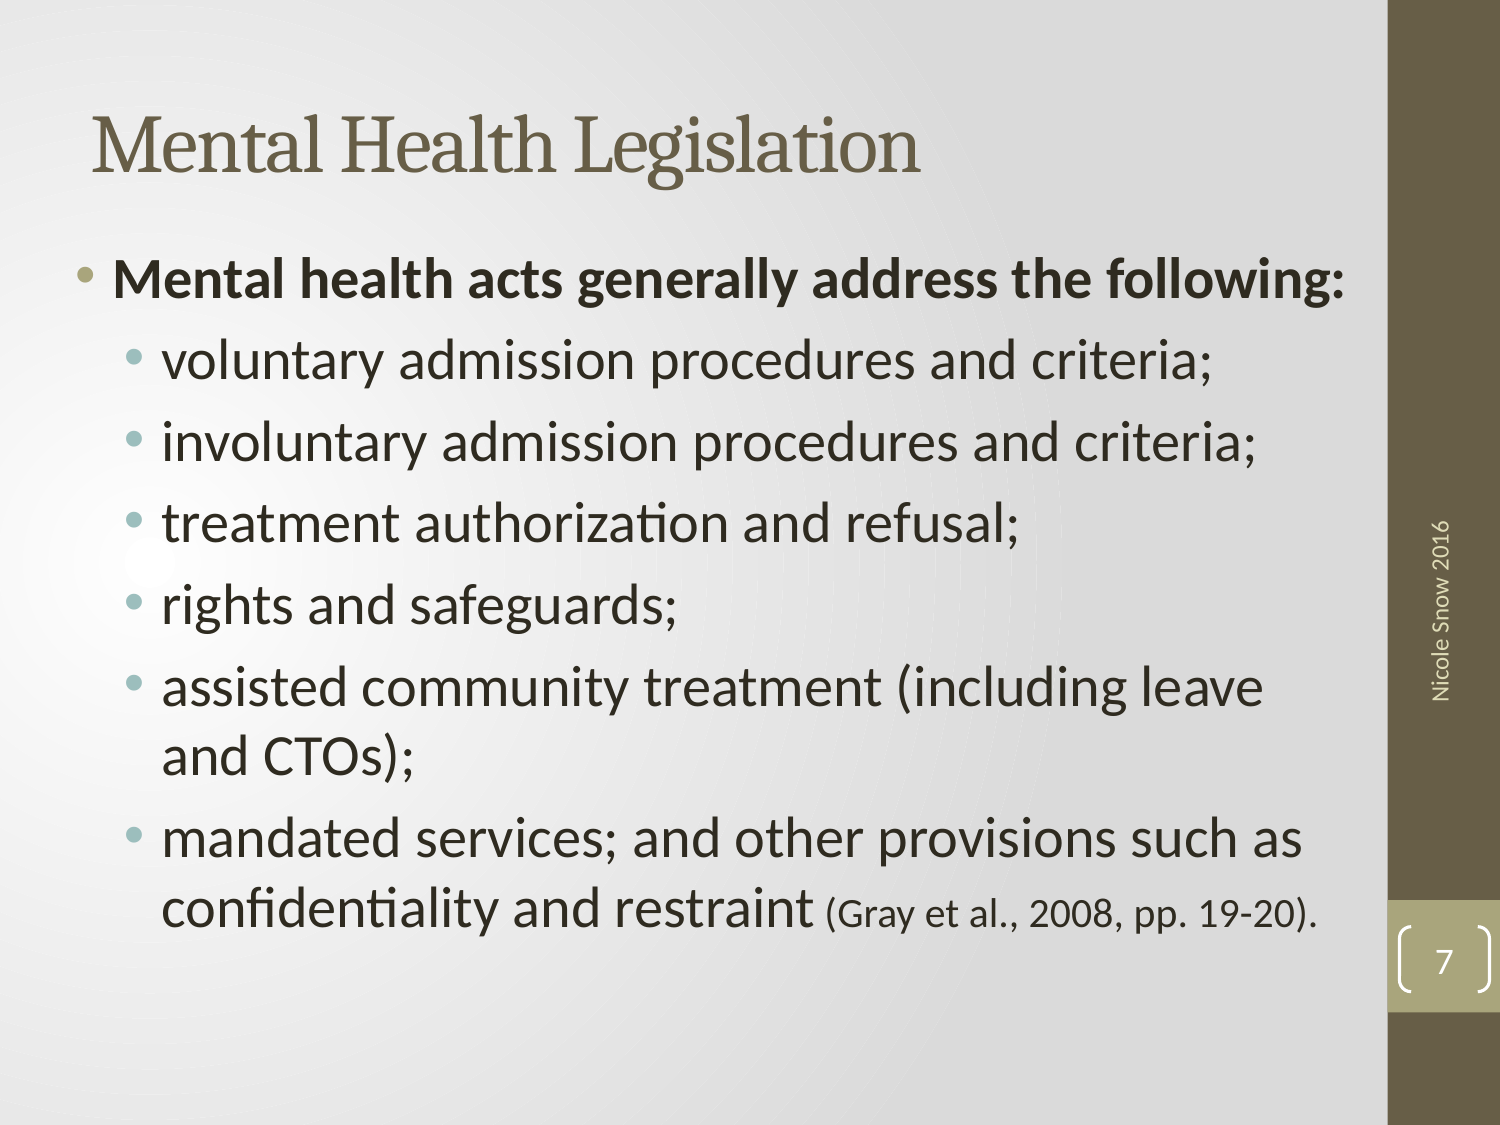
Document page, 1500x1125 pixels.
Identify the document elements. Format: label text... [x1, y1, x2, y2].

slide_number 7 [1397, 925, 1492, 994]
title Mental Health Legislation [75, 45, 1325, 232]
footer Nicole Snow 2016 [1408, 500, 1469, 889]
list Mental health acts generally address the following: voluntary admission procedures and criteria; involuntary admission procedures and criteria; treatment authorization and refusal; rights and safeguards; assisted community treatment (including leave and CTOs); mandated services; and other provisions such as confidentiality and restraint (Gray et al., 2008, pp. 19-20). [41, 232, 1365, 1043]
